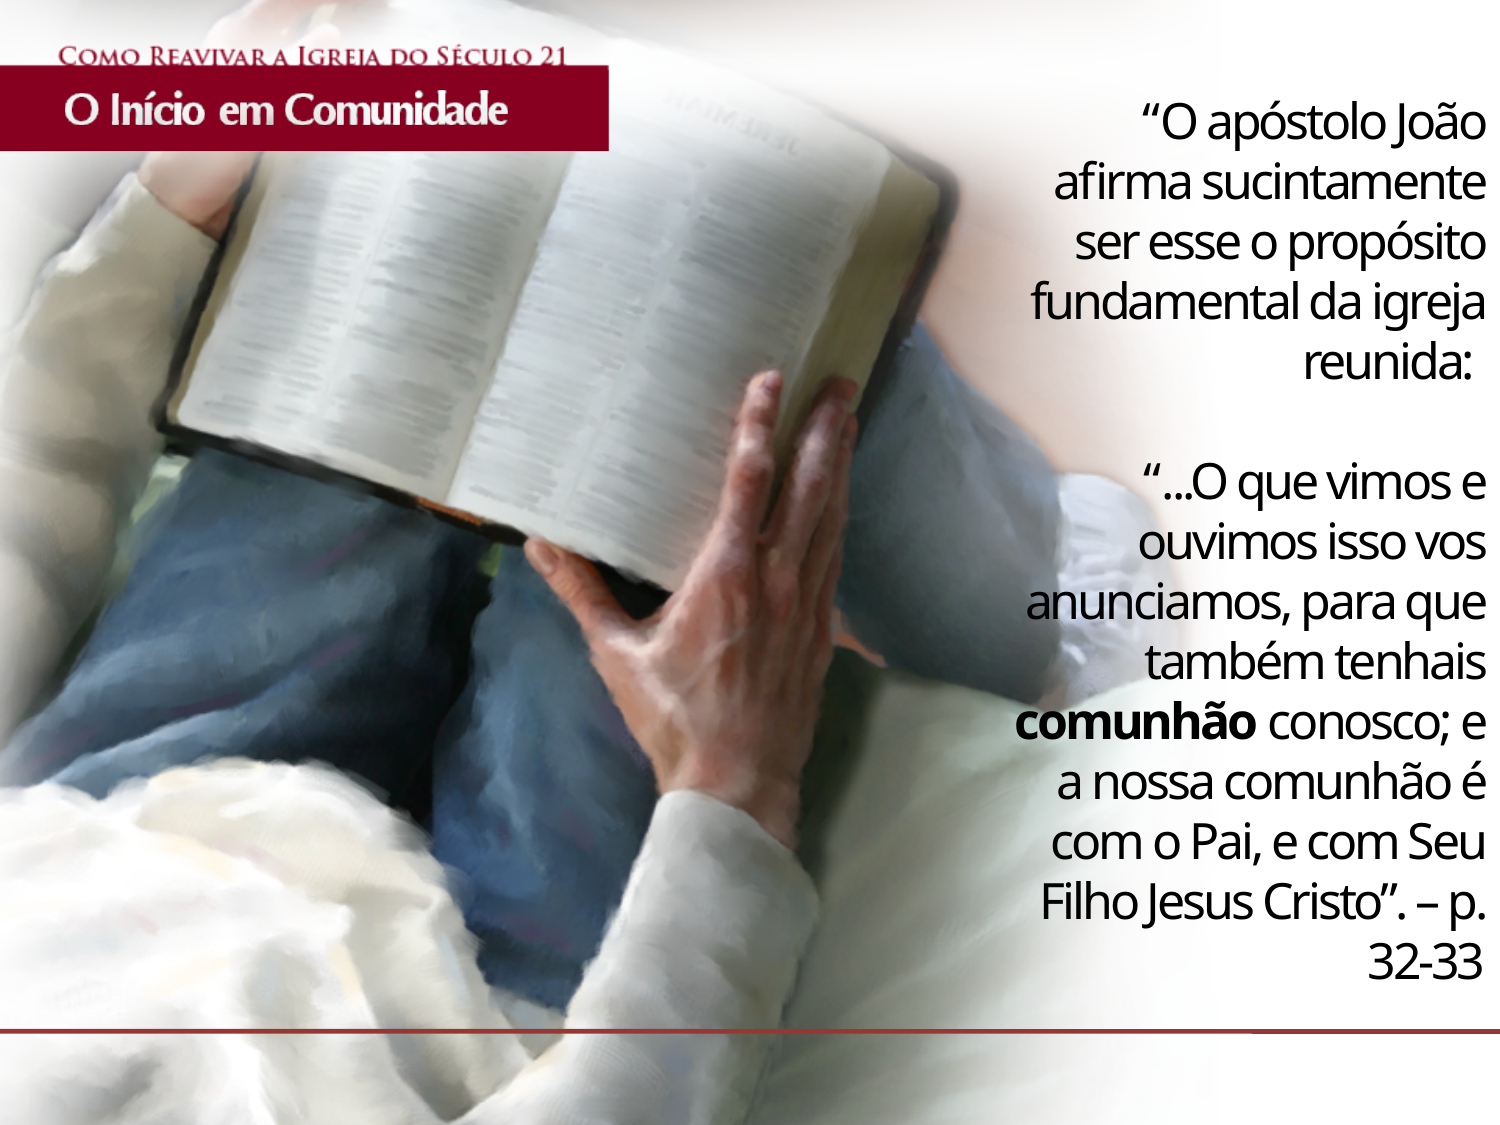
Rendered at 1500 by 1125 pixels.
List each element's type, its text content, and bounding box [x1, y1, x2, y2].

text_box “O apóstolo João afirma sucintamente ser esse o propósito fundamental da igreja reunida: “...O que vimos e ouvimos isso vos anunciamos, para que também tenhais comunhão conosco; e a nossa comunhão é com o Pai, e com Seu Filho Jesus Cristo”. – p. 32-33 [1233, 81, 1500, 997]
picture [0, 0, 1230, 1030]
picture [0, 1032, 1230, 1125]
